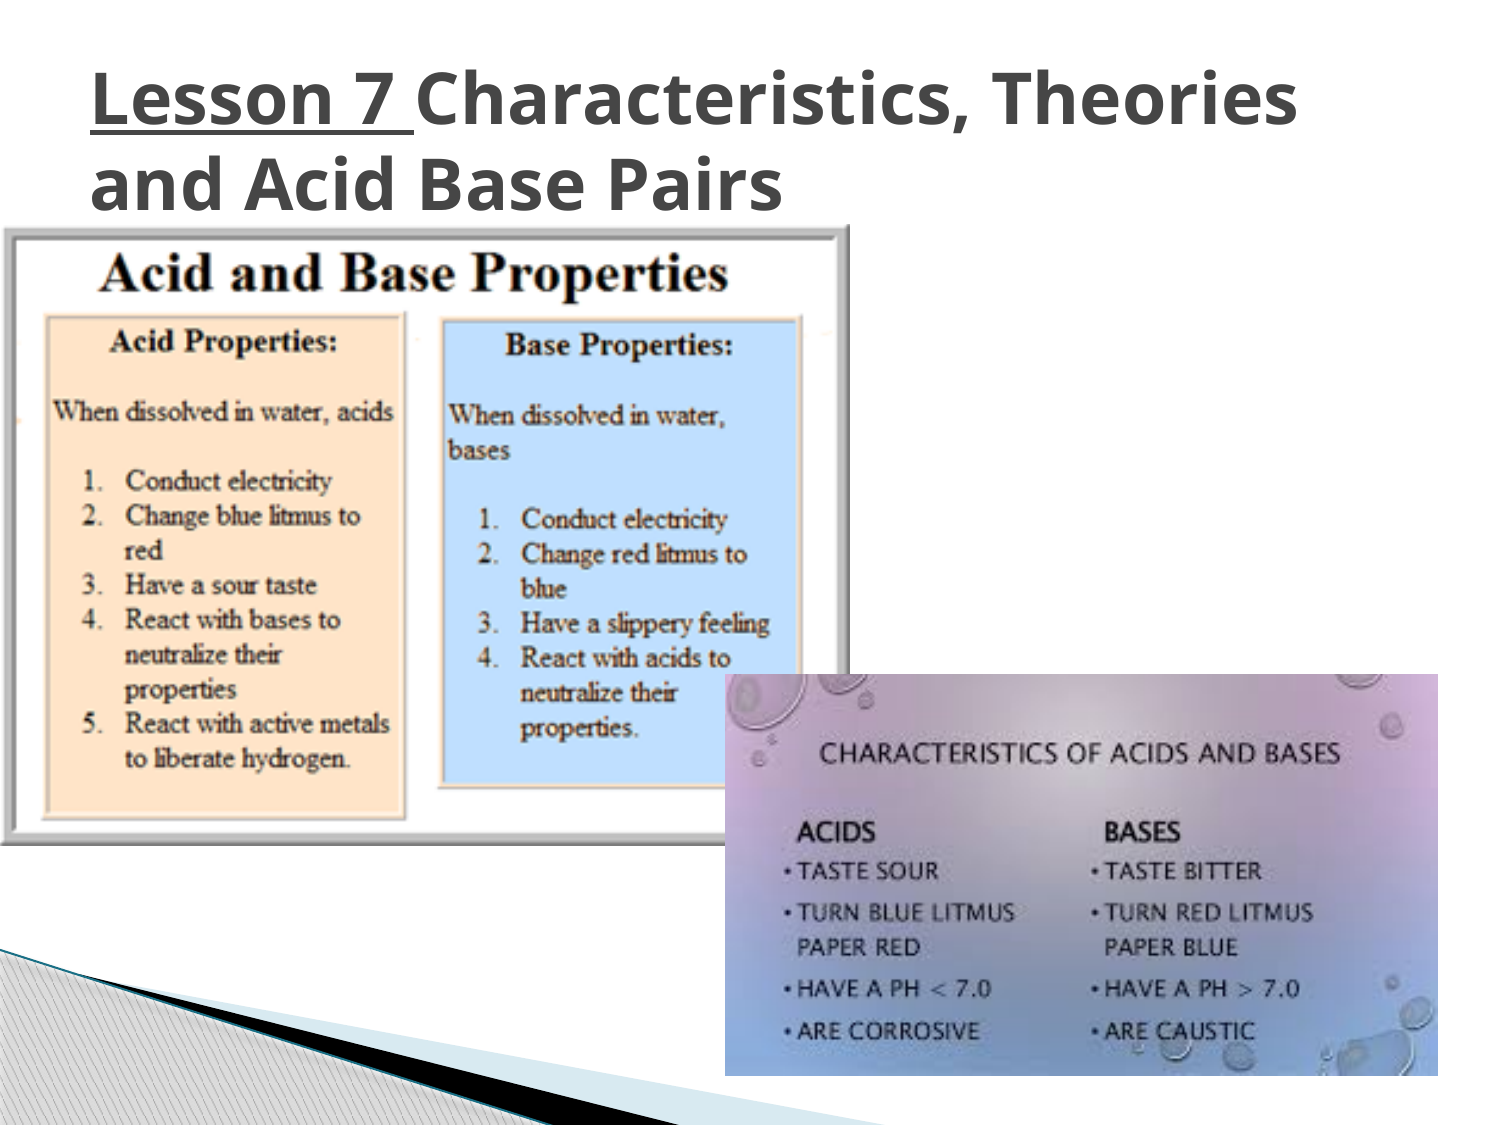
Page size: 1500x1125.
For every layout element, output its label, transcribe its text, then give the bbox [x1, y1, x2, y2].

picture [0, 224, 1438, 1076]
title Lesson 7 Characteristics, Theories and Acid Base Pairs [75, 45, 1425, 233]
